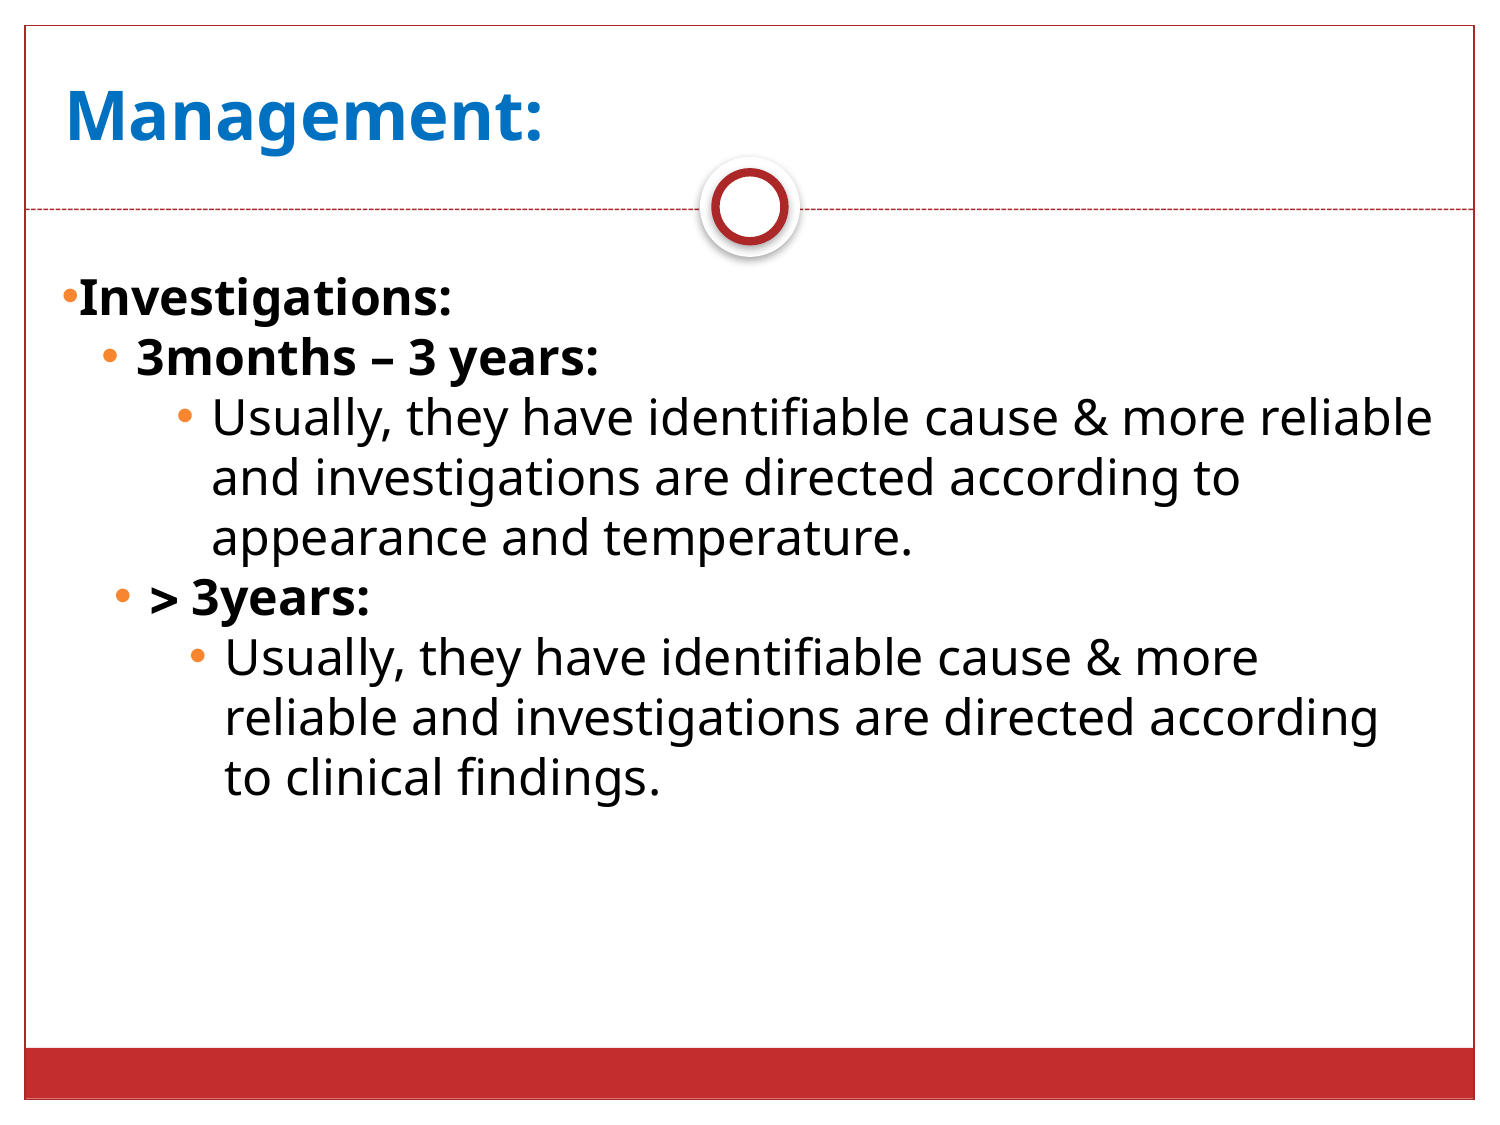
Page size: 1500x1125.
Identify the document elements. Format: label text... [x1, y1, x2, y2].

text_box Investigations: 3months – 3 years: Usually, they have identifiable cause & more reliable and investigations are directed according to appearance and temperature.  3years: Usually, they have identifiable cause & more reliable and investigations are directed according to clinical findings. [46, 257, 1454, 873]
title Management: [49, 37, 1450, 162]
